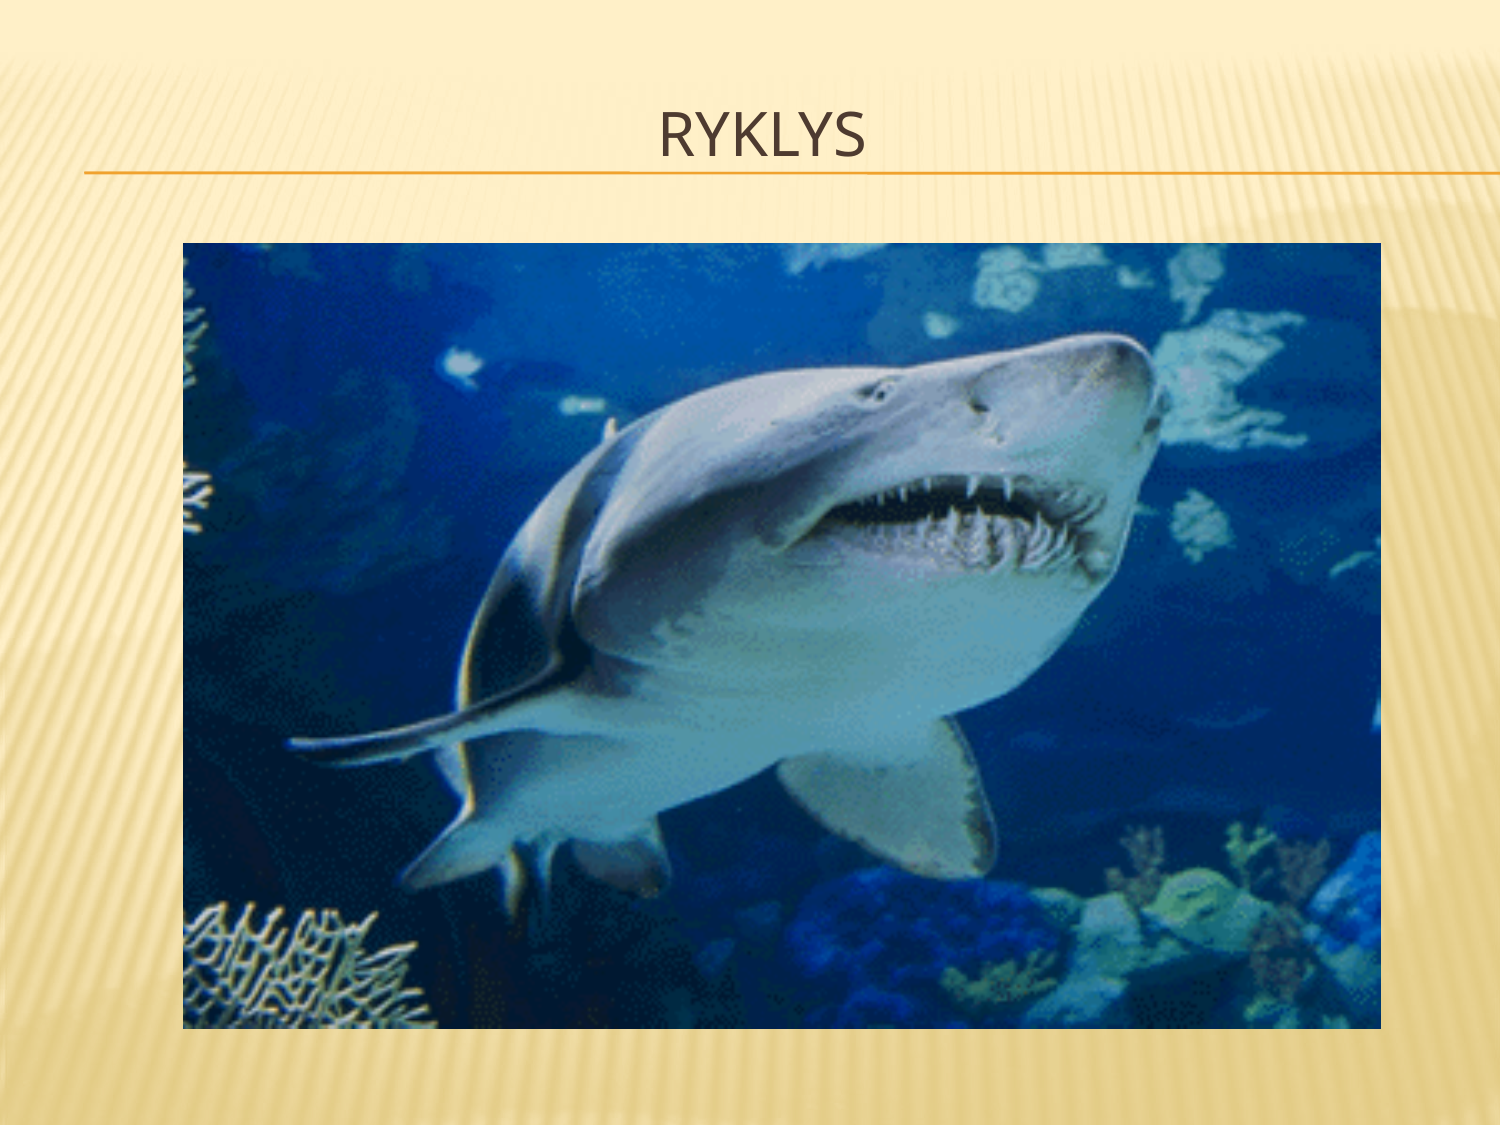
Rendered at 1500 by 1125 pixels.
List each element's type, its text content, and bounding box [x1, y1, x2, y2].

picture [182, 243, 1381, 1029]
title ryklys [212, 87, 1313, 177]
